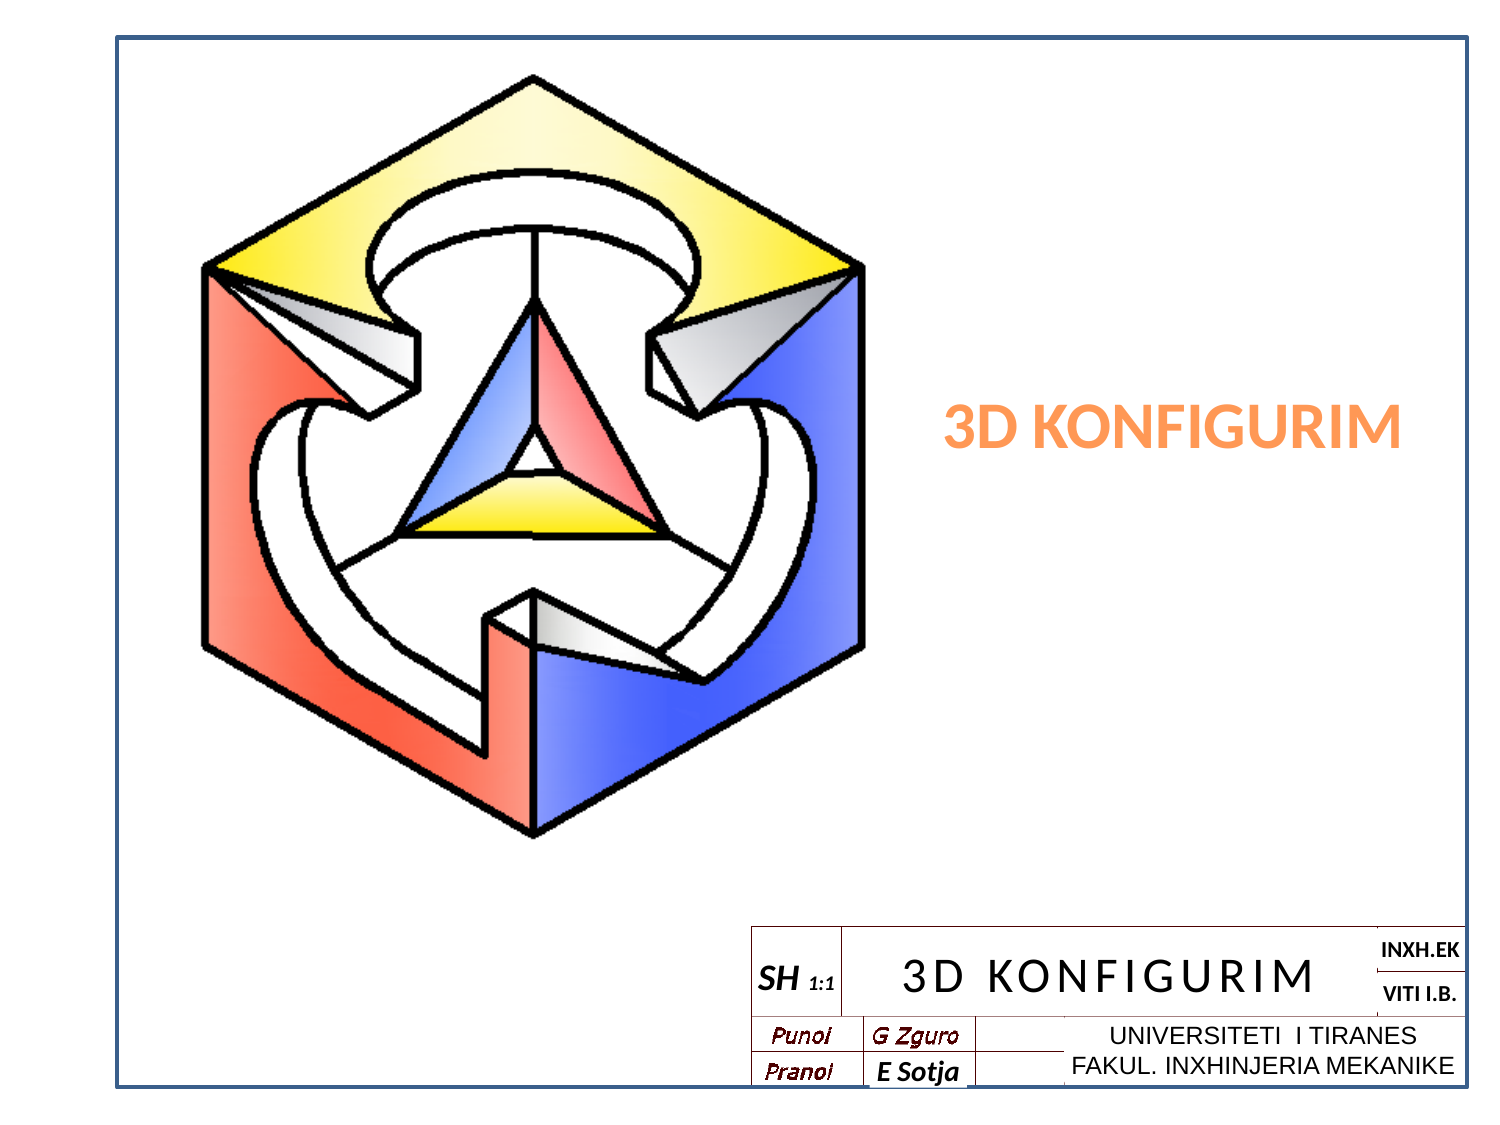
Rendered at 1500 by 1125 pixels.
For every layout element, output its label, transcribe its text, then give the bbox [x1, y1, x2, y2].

text_box 3D KONFIGURIM [927, 374, 1419, 470]
text_box [115, 35, 1469, 1089]
picture [187, 62, 876, 851]
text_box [1378, 928, 1462, 1012]
picture [749, 922, 1468, 1088]
